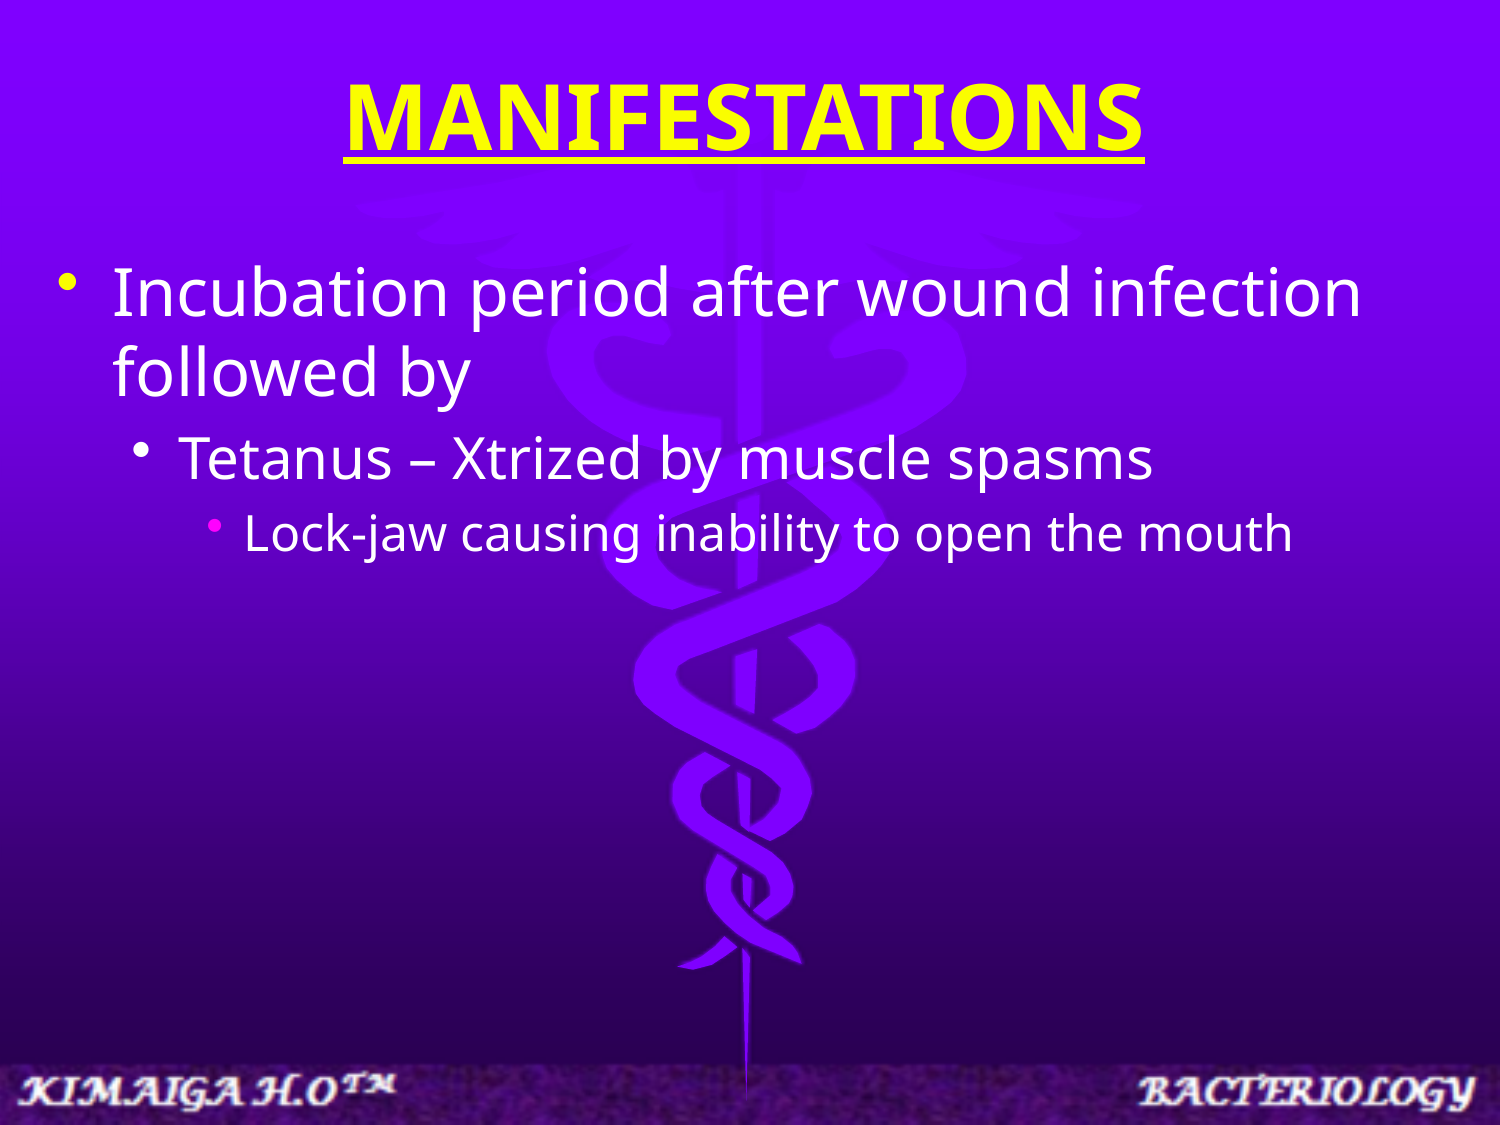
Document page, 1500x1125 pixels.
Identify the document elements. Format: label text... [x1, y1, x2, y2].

picture [0, 0, 1500, 1125]
title MANIFESTATIONS [29, 30, 1459, 197]
list Incubation period after wound infection followed by Tetanus – Xtrized by muscle spasms Lock-jaw causing inability to open the mouth [41, 242, 1459, 1083]
